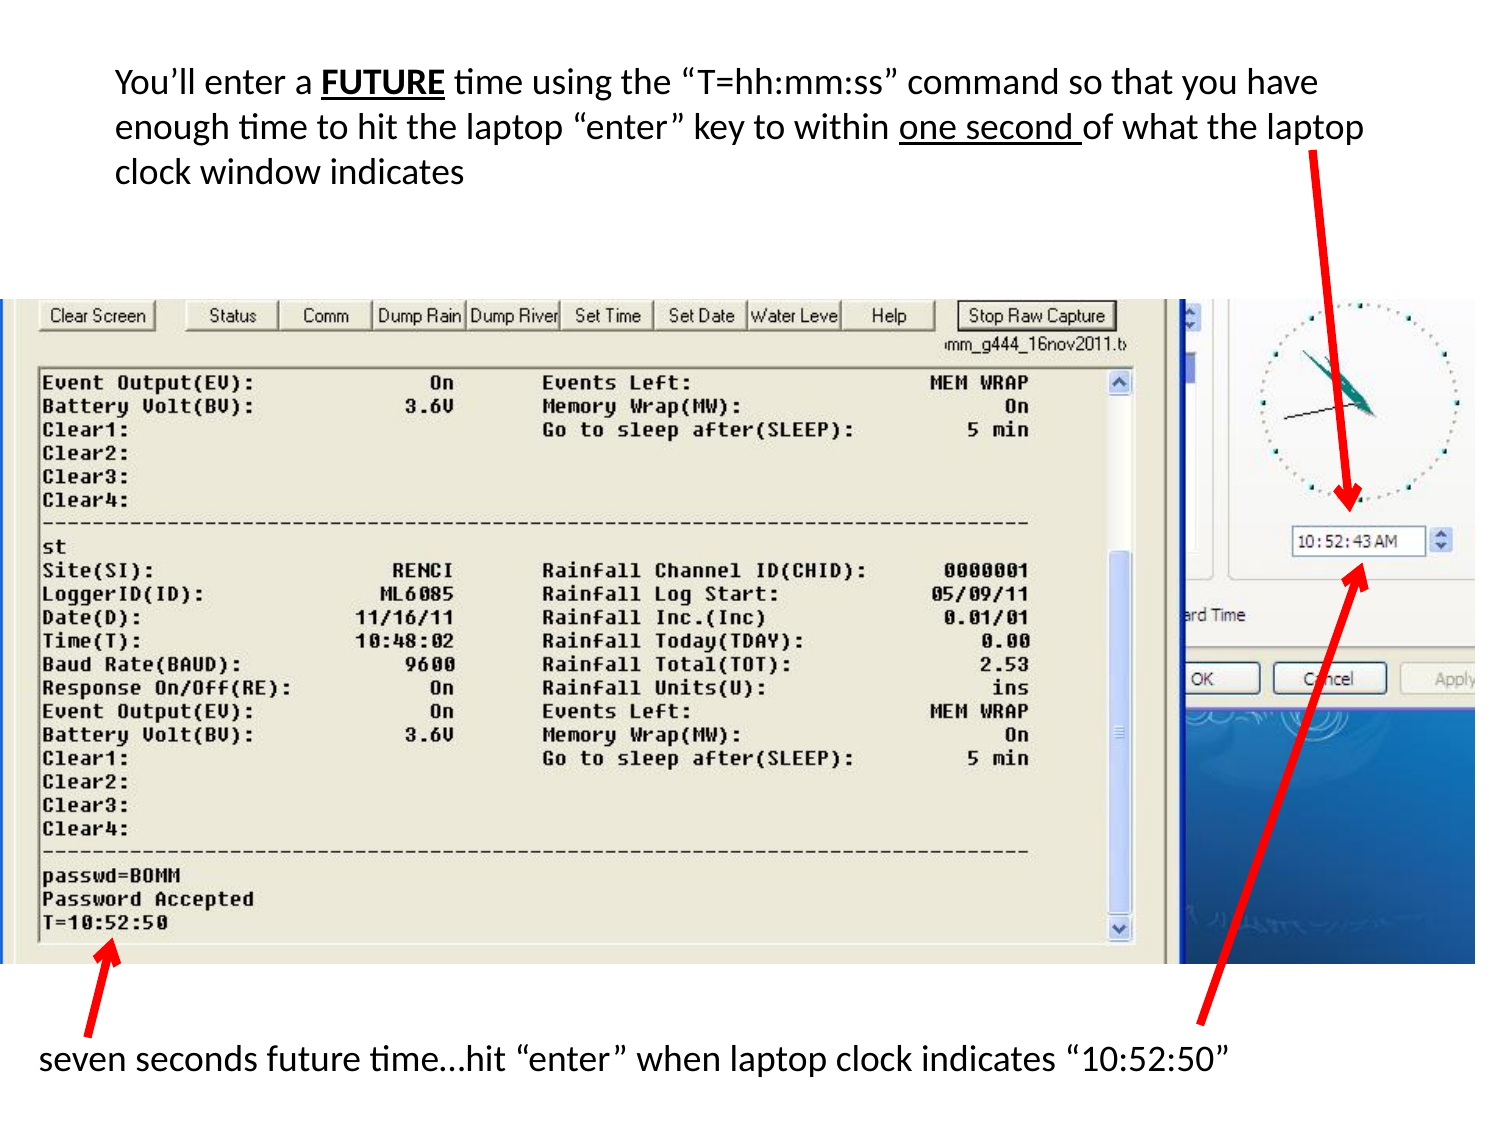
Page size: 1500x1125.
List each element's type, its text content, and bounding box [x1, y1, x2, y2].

text_box seven seconds future time…hit “enter” when laptop clock indicates “10:52:50” [23, 1026, 1247, 1087]
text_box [87, 937, 113, 1038]
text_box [1312, 149, 1351, 513]
picture [0, 299, 1476, 965]
text_box You’ll enter a FUTURE time using the “T=hh:mm:ss” command so that you have enough time to hit the laptop “enter” key to within one second of what the laptop clock window indicates [99, 49, 1413, 200]
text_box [1199, 562, 1363, 1026]
